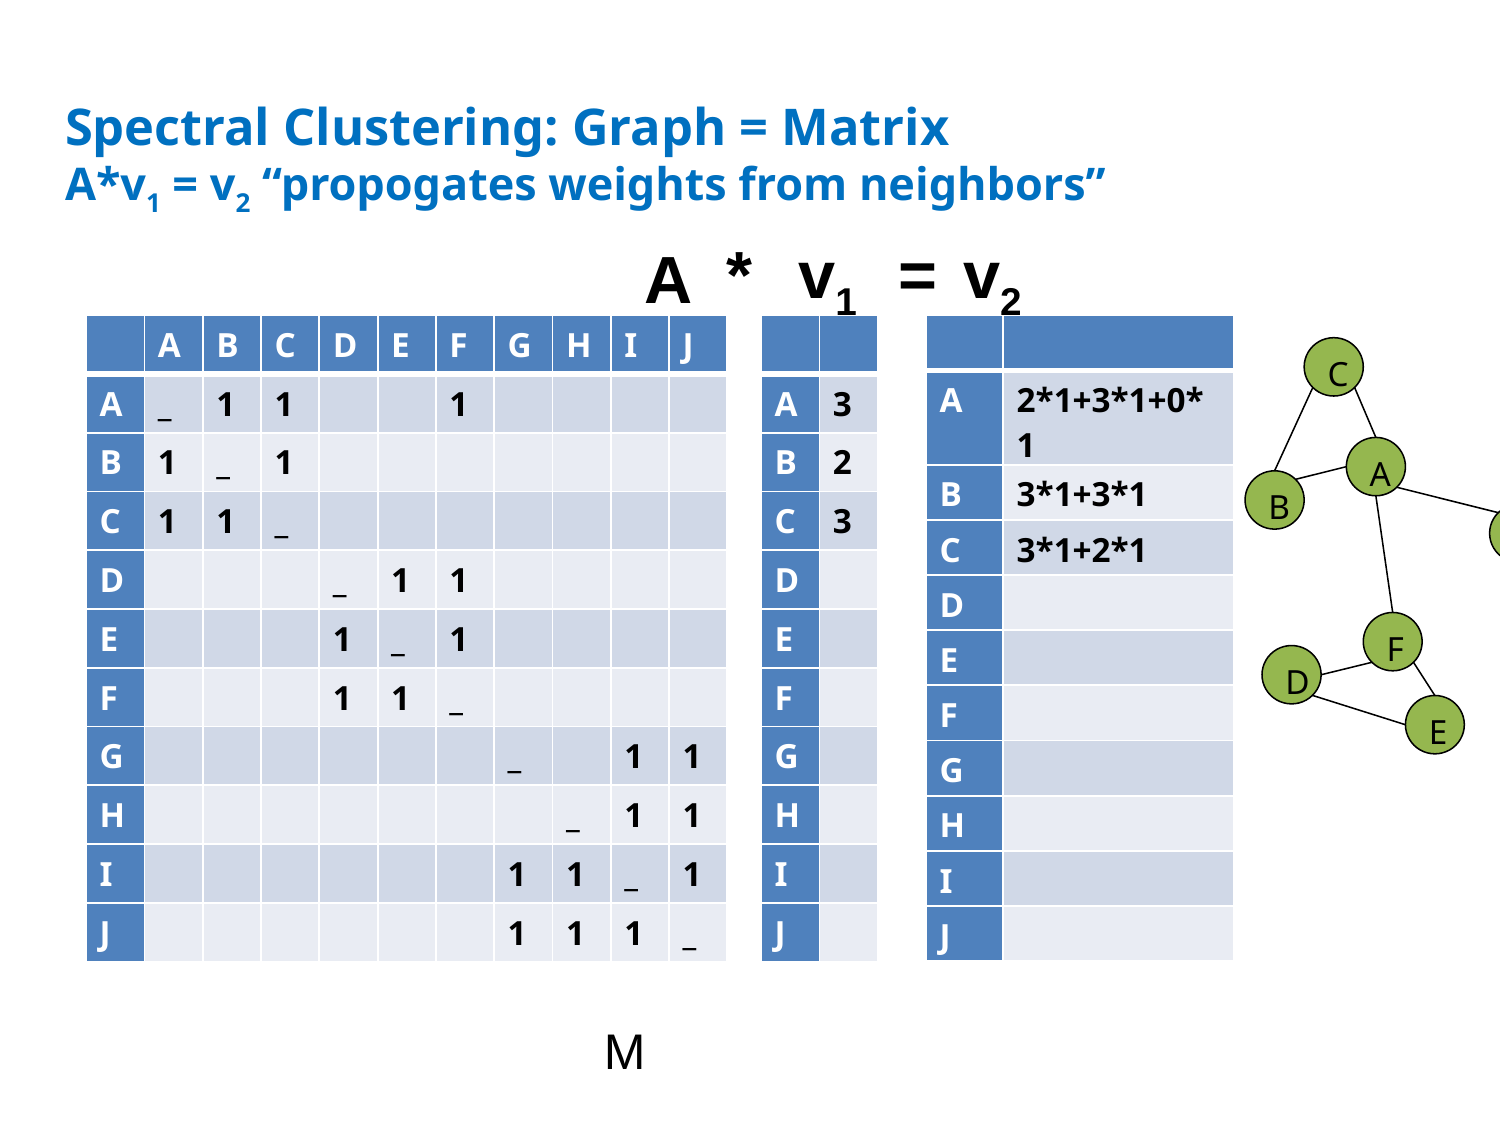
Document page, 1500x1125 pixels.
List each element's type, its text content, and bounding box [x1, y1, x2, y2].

table_cell 1 [379, 669, 435, 726]
table_cell [204, 669, 260, 726]
table_cell [612, 551, 668, 608]
table_cell 2*1+3*1+0*1 [1004, 373, 1233, 464]
table_cell [145, 669, 202, 726]
table_cell [204, 904, 260, 961]
table_cell G [87, 727, 144, 784]
table_cell [204, 727, 260, 784]
table_header D [320, 316, 377, 371]
table_cell [1004, 907, 1233, 960]
table_cell [820, 904, 877, 961]
table_cell G [762, 727, 819, 784]
table_cell [820, 786, 877, 843]
table_cell C [87, 492, 144, 549]
table_cell [145, 845, 202, 902]
table_cell 2 [820, 434, 877, 491]
table_header [927, 319, 1002, 368]
text_box M [603, 1012, 611, 1086]
table_cell [553, 727, 610, 784]
table_cell [670, 492, 726, 549]
table_cell [262, 845, 318, 902]
table_cell [262, 727, 318, 784]
table_cell 3 [820, 377, 877, 432]
table_cell [437, 845, 493, 902]
table_cell 1 [145, 492, 202, 549]
table_cell _ [320, 551, 377, 608]
table_cell _ [379, 610, 435, 667]
table_cell [320, 434, 377, 491]
table_cell E [927, 631, 1002, 684]
table_cell A [927, 373, 1002, 464]
table_header C [262, 316, 318, 371]
table_cell D [87, 551, 144, 608]
table_cell _ [670, 904, 726, 961]
table_cell _ [612, 845, 668, 902]
table_cell 3*1+2*1 [1004, 521, 1233, 574]
table_cell 1 [262, 434, 318, 491]
table_cell [495, 492, 552, 549]
table_cell B [87, 434, 144, 491]
table_cell 1 [553, 845, 610, 902]
table_cell F [927, 686, 1002, 740]
table_cell _ [553, 786, 610, 843]
table_cell [204, 610, 260, 667]
table_cell [612, 610, 668, 667]
table_cell [1004, 852, 1233, 905]
table_cell [379, 492, 435, 549]
table_header [87, 316, 144, 371]
table_cell [437, 727, 493, 784]
table_cell [262, 786, 318, 843]
table_cell [437, 492, 493, 549]
table_header H [553, 316, 610, 371]
table_header G [495, 316, 552, 371]
table_cell [437, 786, 493, 843]
table_cell [145, 904, 202, 961]
table_cell C [762, 492, 819, 549]
table_cell [1004, 741, 1233, 795]
table_cell [495, 786, 552, 843]
table_cell E [87, 610, 144, 667]
table_cell [495, 551, 552, 608]
table_cell 1 [495, 845, 552, 902]
table_cell [204, 551, 260, 608]
table_cell D [927, 576, 1002, 629]
table_cell C [927, 521, 1002, 574]
table_cell A [762, 377, 819, 432]
table_cell [145, 786, 202, 843]
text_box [1244, 337, 1500, 755]
table_cell [553, 492, 610, 549]
table_cell 1 [204, 377, 260, 432]
table_cell 1 [553, 904, 610, 961]
table_cell I [762, 845, 819, 902]
table_cell 1 [379, 551, 435, 608]
text_box = [884, 225, 951, 319]
table_header B [204, 316, 260, 371]
table_cell [1004, 797, 1233, 850]
table_cell [495, 610, 552, 667]
table_cell [379, 786, 435, 843]
table_cell 1 [437, 377, 493, 432]
table_cell J [927, 907, 1002, 960]
table_cell [320, 904, 377, 961]
table_cell [145, 610, 202, 667]
table_cell 1 [145, 434, 202, 491]
table_cell D [762, 551, 819, 608]
table_cell 1 [262, 377, 318, 432]
table_cell 1 [437, 551, 493, 608]
table_cell 1 [670, 786, 726, 843]
table_cell [612, 492, 668, 549]
table_cell E [762, 610, 819, 667]
table_cell 1 [320, 610, 377, 667]
table_cell [320, 377, 377, 432]
table_cell 1 [437, 610, 493, 667]
table_header J [670, 316, 726, 371]
table_header [1004, 316, 1233, 368]
table_cell [145, 727, 202, 784]
table_cell B [927, 466, 1002, 519]
table_cell [262, 610, 318, 667]
table_cell J [87, 904, 144, 961]
table_cell [820, 845, 877, 902]
table_cell J [762, 904, 819, 961]
table_cell [379, 904, 435, 961]
table_cell [612, 377, 668, 432]
table_cell 1 [612, 786, 668, 843]
table_header [820, 316, 877, 371]
text_box * [712, 225, 767, 319]
table_cell [1004, 686, 1233, 740]
table_cell [670, 551, 726, 608]
table_cell [820, 610, 877, 667]
table_cell [612, 434, 668, 491]
table_cell 3 [820, 492, 877, 549]
table_cell [320, 492, 377, 549]
table_cell [437, 904, 493, 961]
table_cell [553, 669, 610, 726]
table_cell [145, 551, 202, 608]
table_cell [670, 434, 726, 491]
table_cell [612, 669, 668, 726]
table_cell 1 [612, 727, 668, 784]
table_cell A [87, 377, 144, 432]
table_cell B [762, 434, 819, 491]
table_cell _ [204, 434, 260, 491]
table_cell [820, 551, 877, 608]
table_header I [612, 316, 668, 371]
table_cell I [87, 845, 144, 902]
table_cell [553, 377, 610, 432]
table_cell [553, 610, 610, 667]
text_box v2 [949, 225, 1036, 330]
table_cell [204, 786, 260, 843]
table_cell _ [145, 377, 202, 432]
table_cell [1004, 576, 1233, 629]
table_cell 1 [495, 904, 552, 961]
table_cell I [927, 852, 1002, 905]
table_cell [437, 434, 493, 491]
table_cell [670, 377, 726, 432]
table_cell [262, 904, 318, 961]
table_cell G [927, 741, 1002, 795]
table_cell [670, 610, 726, 667]
table_cell [262, 551, 318, 608]
table_cell H [762, 786, 819, 843]
table_cell 1 [670, 727, 726, 784]
table_cell _ [495, 727, 552, 784]
table_cell [320, 845, 377, 902]
table_cell _ [262, 492, 318, 549]
table_cell _ [437, 669, 493, 726]
table_cell 1 [320, 669, 377, 726]
table_header E [379, 316, 435, 371]
table_cell H [927, 797, 1002, 850]
table_cell [553, 434, 610, 491]
table_cell [553, 551, 610, 608]
table_cell [320, 786, 377, 843]
table_cell 1 [670, 845, 726, 902]
table_cell [495, 669, 552, 726]
title Spectral Clustering: Graph = Matrix A*v1 = v2 “propogates weights from neighbors” [50, 87, 1400, 225]
table_cell [204, 845, 260, 902]
table_cell [495, 377, 552, 432]
table_cell [379, 434, 435, 491]
table_cell F [762, 669, 819, 726]
table_cell [379, 845, 435, 902]
table_header [762, 316, 819, 371]
table_cell H [87, 786, 144, 843]
table_header A [145, 316, 202, 371]
text_box A [630, 230, 707, 324]
table_header F [437, 316, 493, 371]
table_cell F [87, 669, 144, 726]
table_cell 1 [612, 904, 668, 961]
table_cell [670, 669, 726, 726]
table_cell [262, 669, 318, 726]
table_cell [379, 377, 435, 432]
table_cell [379, 727, 435, 784]
table_cell [1004, 631, 1233, 684]
table_cell [495, 434, 552, 491]
table_cell [320, 727, 377, 784]
table_cell 3*1+3*1 [1004, 466, 1233, 519]
text_box v1 [784, 225, 871, 330]
table_cell [820, 669, 877, 726]
table_cell 1 [204, 492, 260, 549]
table_cell [820, 727, 877, 784]
